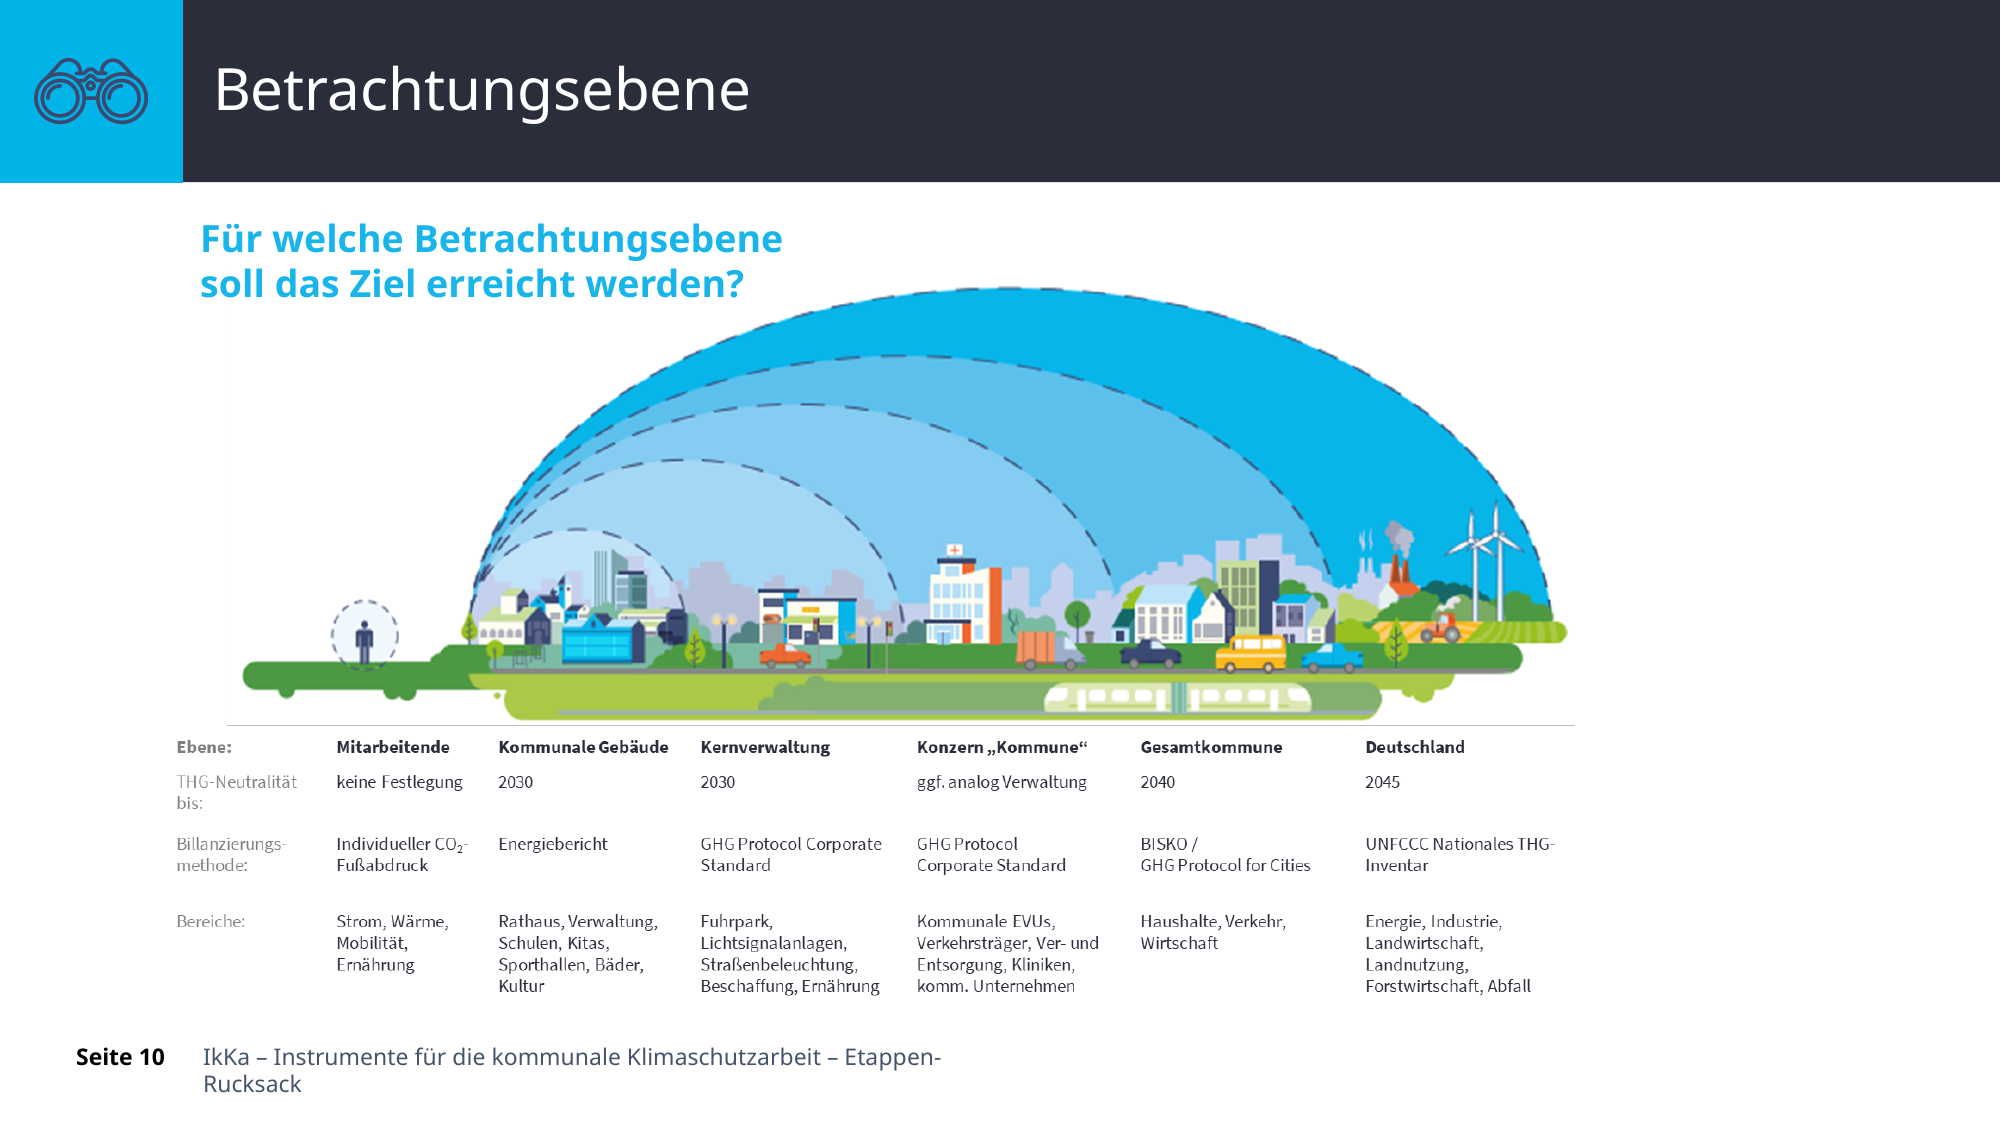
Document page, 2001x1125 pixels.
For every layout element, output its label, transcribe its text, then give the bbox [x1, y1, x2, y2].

slide_number Seite 10 [75, 1042, 186, 1080]
title Betrachtungsebene [198, 52, 1924, 144]
picture [35, 59, 147, 123]
text_box Für welche Betrachtungsebene soll das Ziel erreicht werden? [185, 207, 1626, 313]
picture [163, 267, 1575, 1008]
